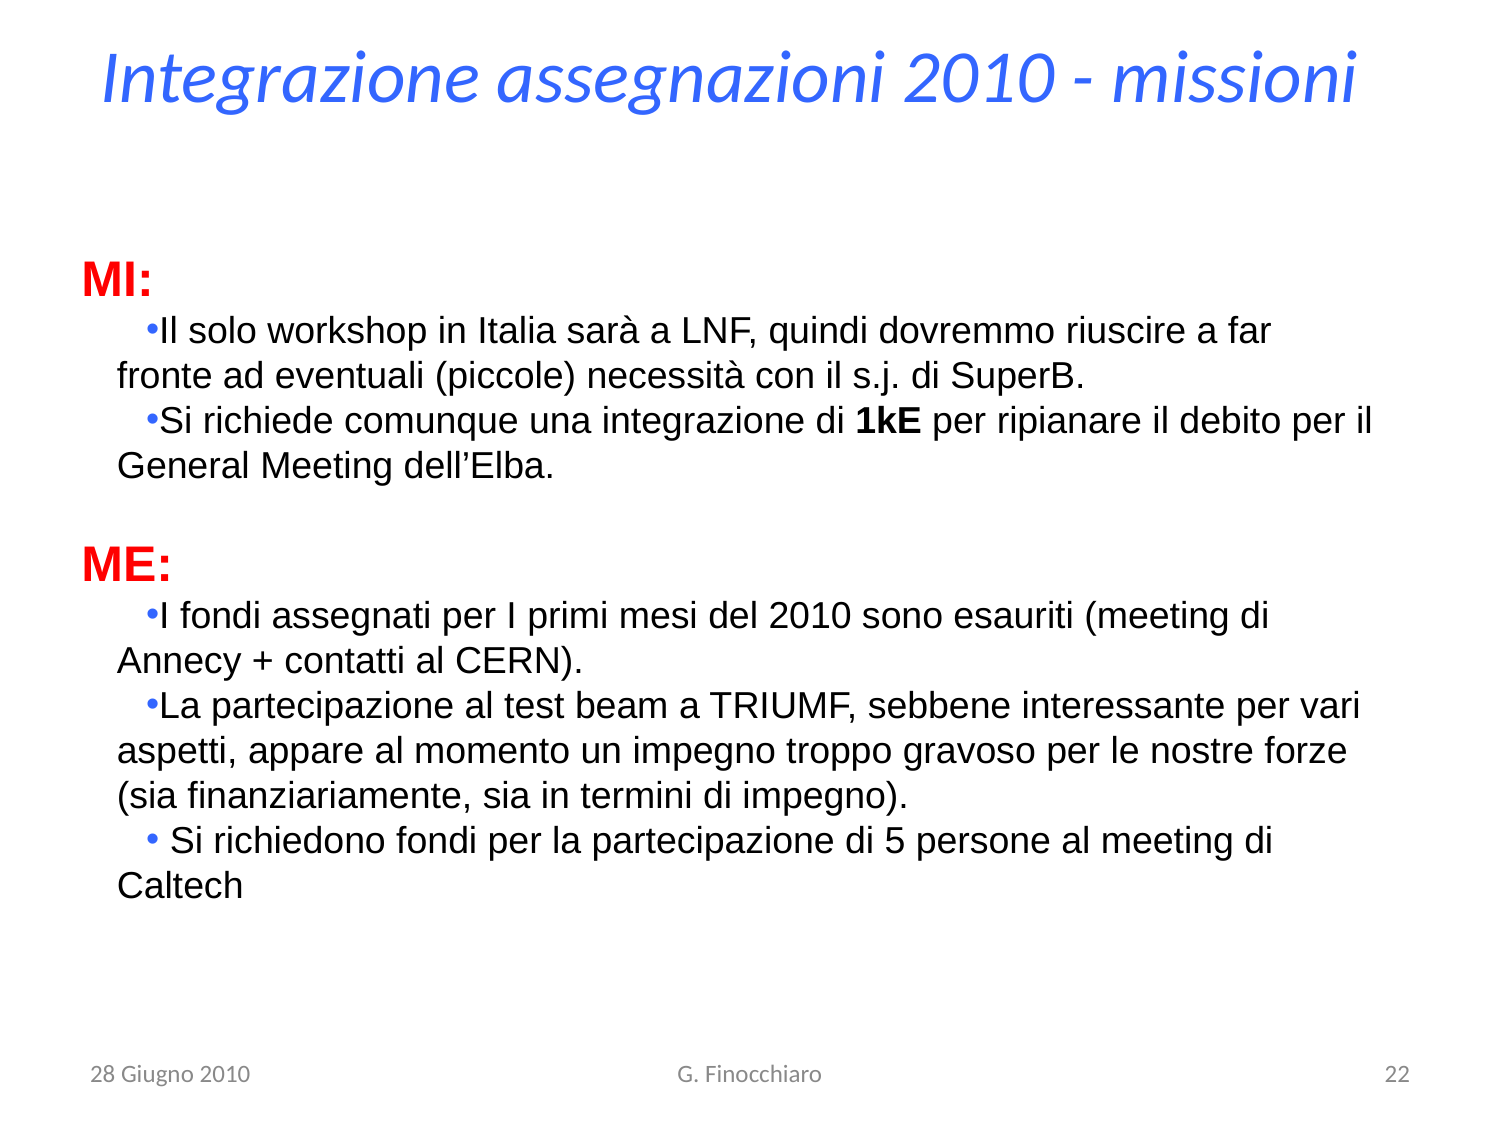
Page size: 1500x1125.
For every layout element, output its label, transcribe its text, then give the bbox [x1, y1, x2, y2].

text_box MI: Il solo workshop in Italia sarà a LNF, quindi dovremmo riuscire a far fronte ad eventuali (piccole) necessità con il s.j. di SuperB. Si richiede comunque una integrazione di 1kE per ripianare il debito per il General Meeting dell’Elba. ME: I fondi assegnati per I primi mesi del 2010 sono esauriti (meeting di Annecy + contatti al CERN). La partecipazione al test beam a TRIUMF, sebbene interessante per vari aspetti, appare al momento un impegno troppo gravoso per le nostre forze (sia finanziariamente, sia in termini di impegno). Si richiedono fondi per la partecipazione di 5 persone al meeting di Caltech [66, 238, 1390, 959]
footer G. Finocchiaro [512, 1042, 988, 1103]
slide_number 22 [1074, 1042, 1425, 1103]
slide_number 28 Giugno 2010 [75, 1042, 425, 1103]
title Integrazione assegnazioni 2010 - missioni [85, 10, 1430, 134]
